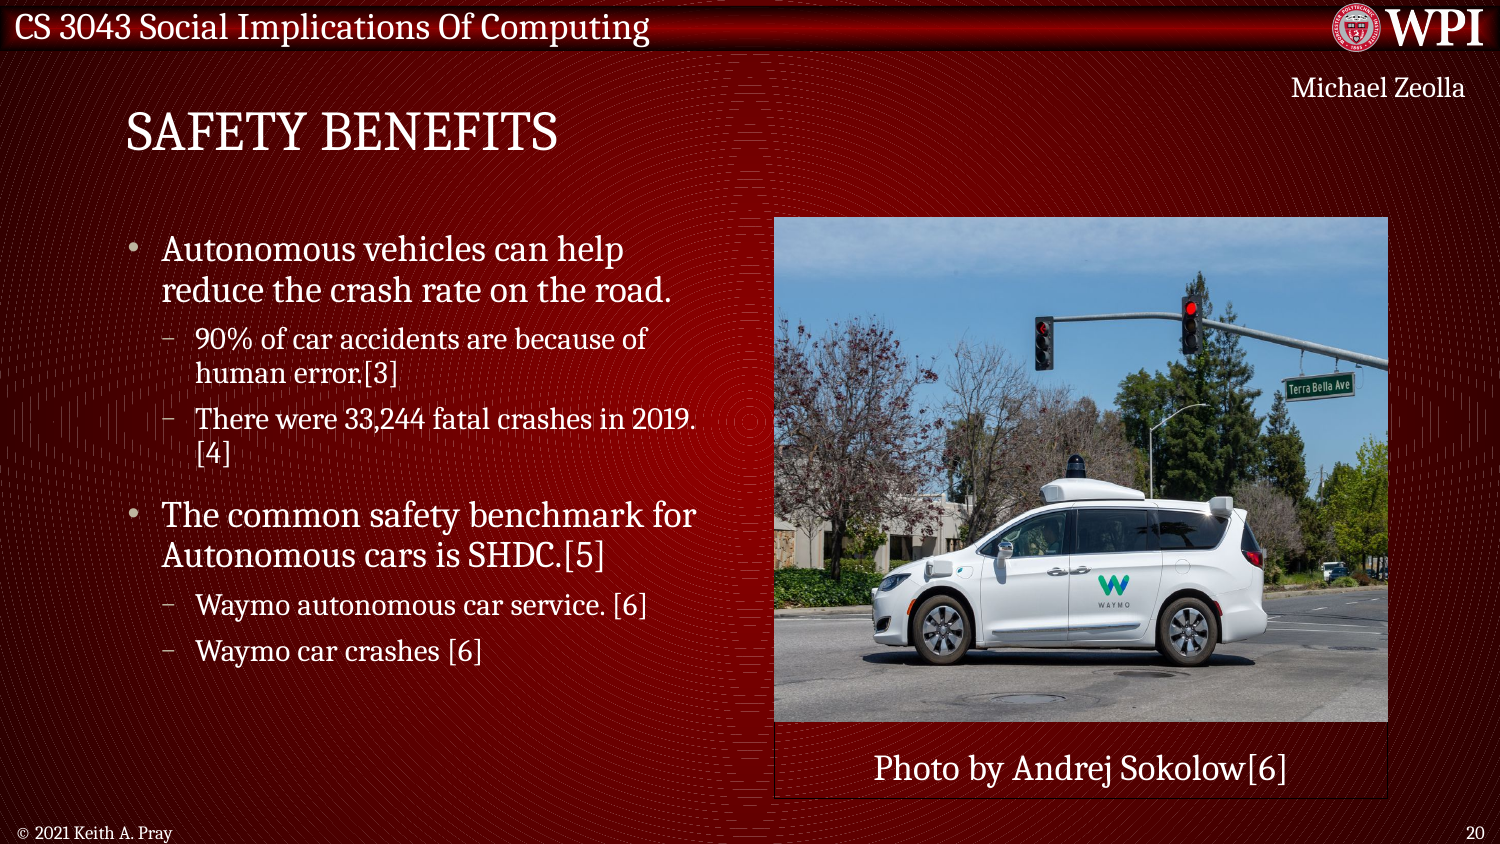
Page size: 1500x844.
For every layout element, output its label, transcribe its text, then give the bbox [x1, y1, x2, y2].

picture [774, 217, 1388, 723]
title Safety Benefits [112, 59, 1388, 210]
picture [1332, 3, 1483, 52]
list Autonomous vehicles can help reduce the crash rate on the road. 90% of car accidents are because of human error.[3] There were 33,244 fatal crashes in 2019. [4] The common safety benchmark for Autonomous cars is SHDC.[5] Waymo autonomous car service. [6] Waymo car crashes [6] [112, 221, 725, 772]
footer © 2021 Keith A. Pray [0, 819, 913, 844]
list Photo by Andrej Sokolow[6] [774, 737, 1388, 799]
slide_number 20 [1397, 819, 1500, 844]
text_box Michael Zeolla [1123, 61, 1481, 111]
